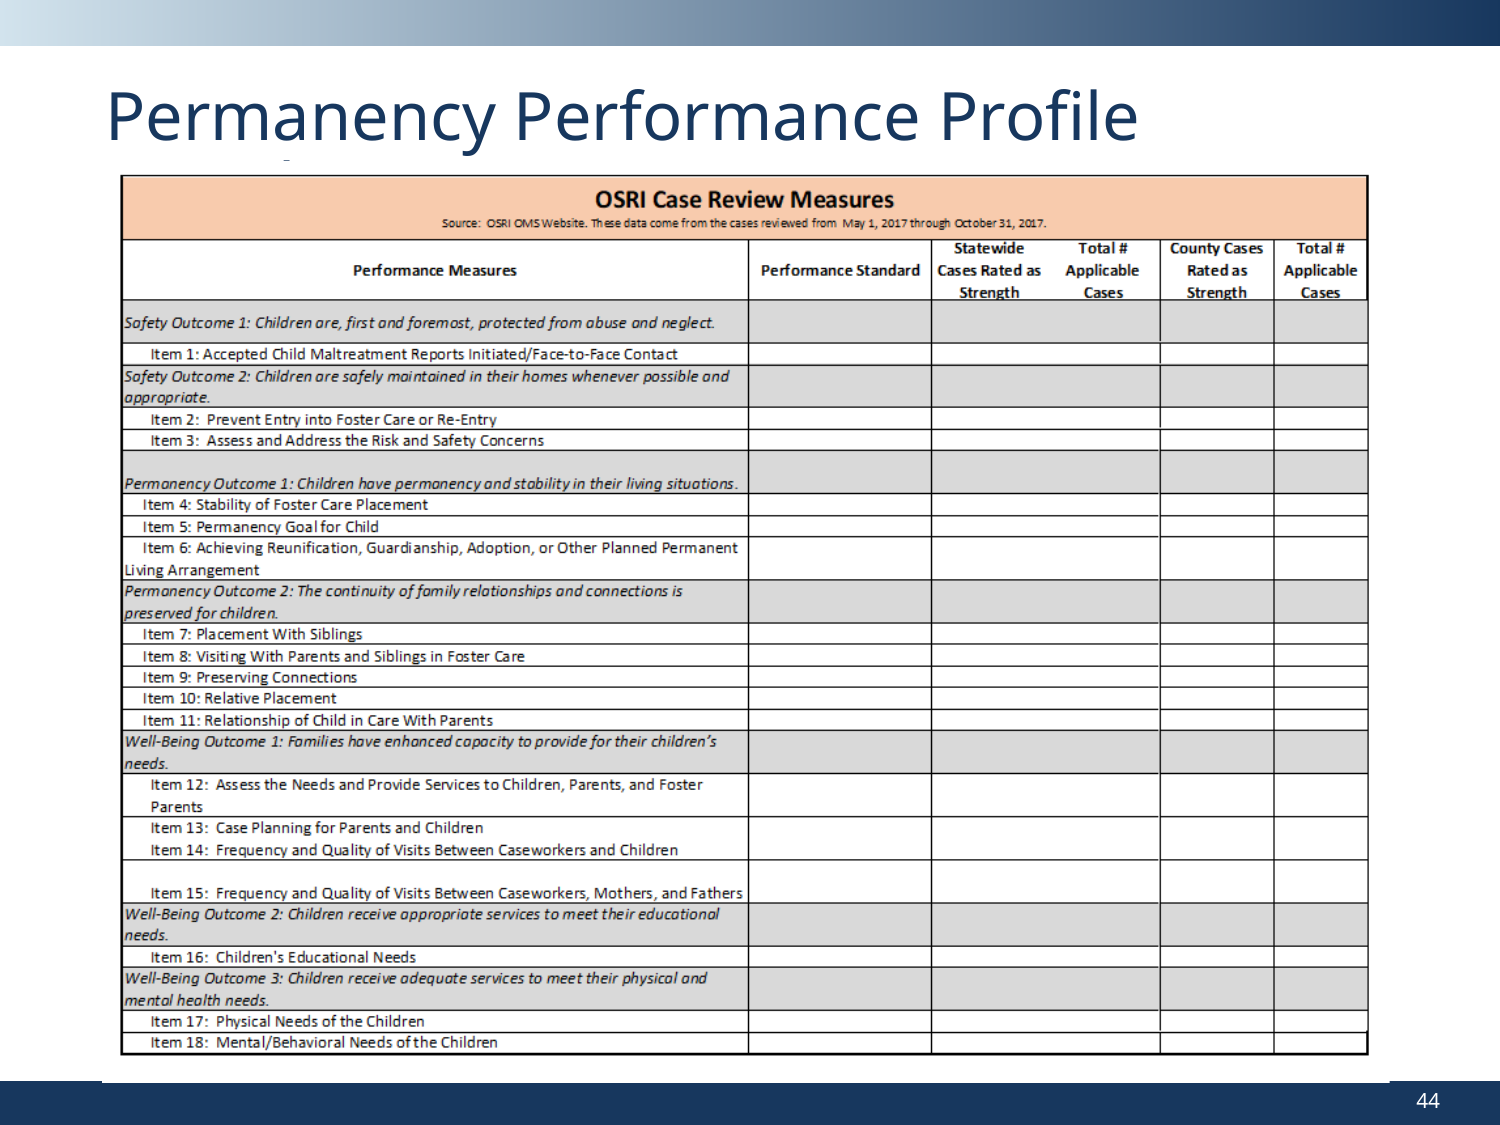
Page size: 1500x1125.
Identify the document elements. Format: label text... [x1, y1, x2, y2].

title Permanency Performance Profile Template, Page 2 [90, 75, 1402, 165]
picture [102, 161, 1390, 1083]
slide_number 44 [1362, 1078, 1456, 1125]
